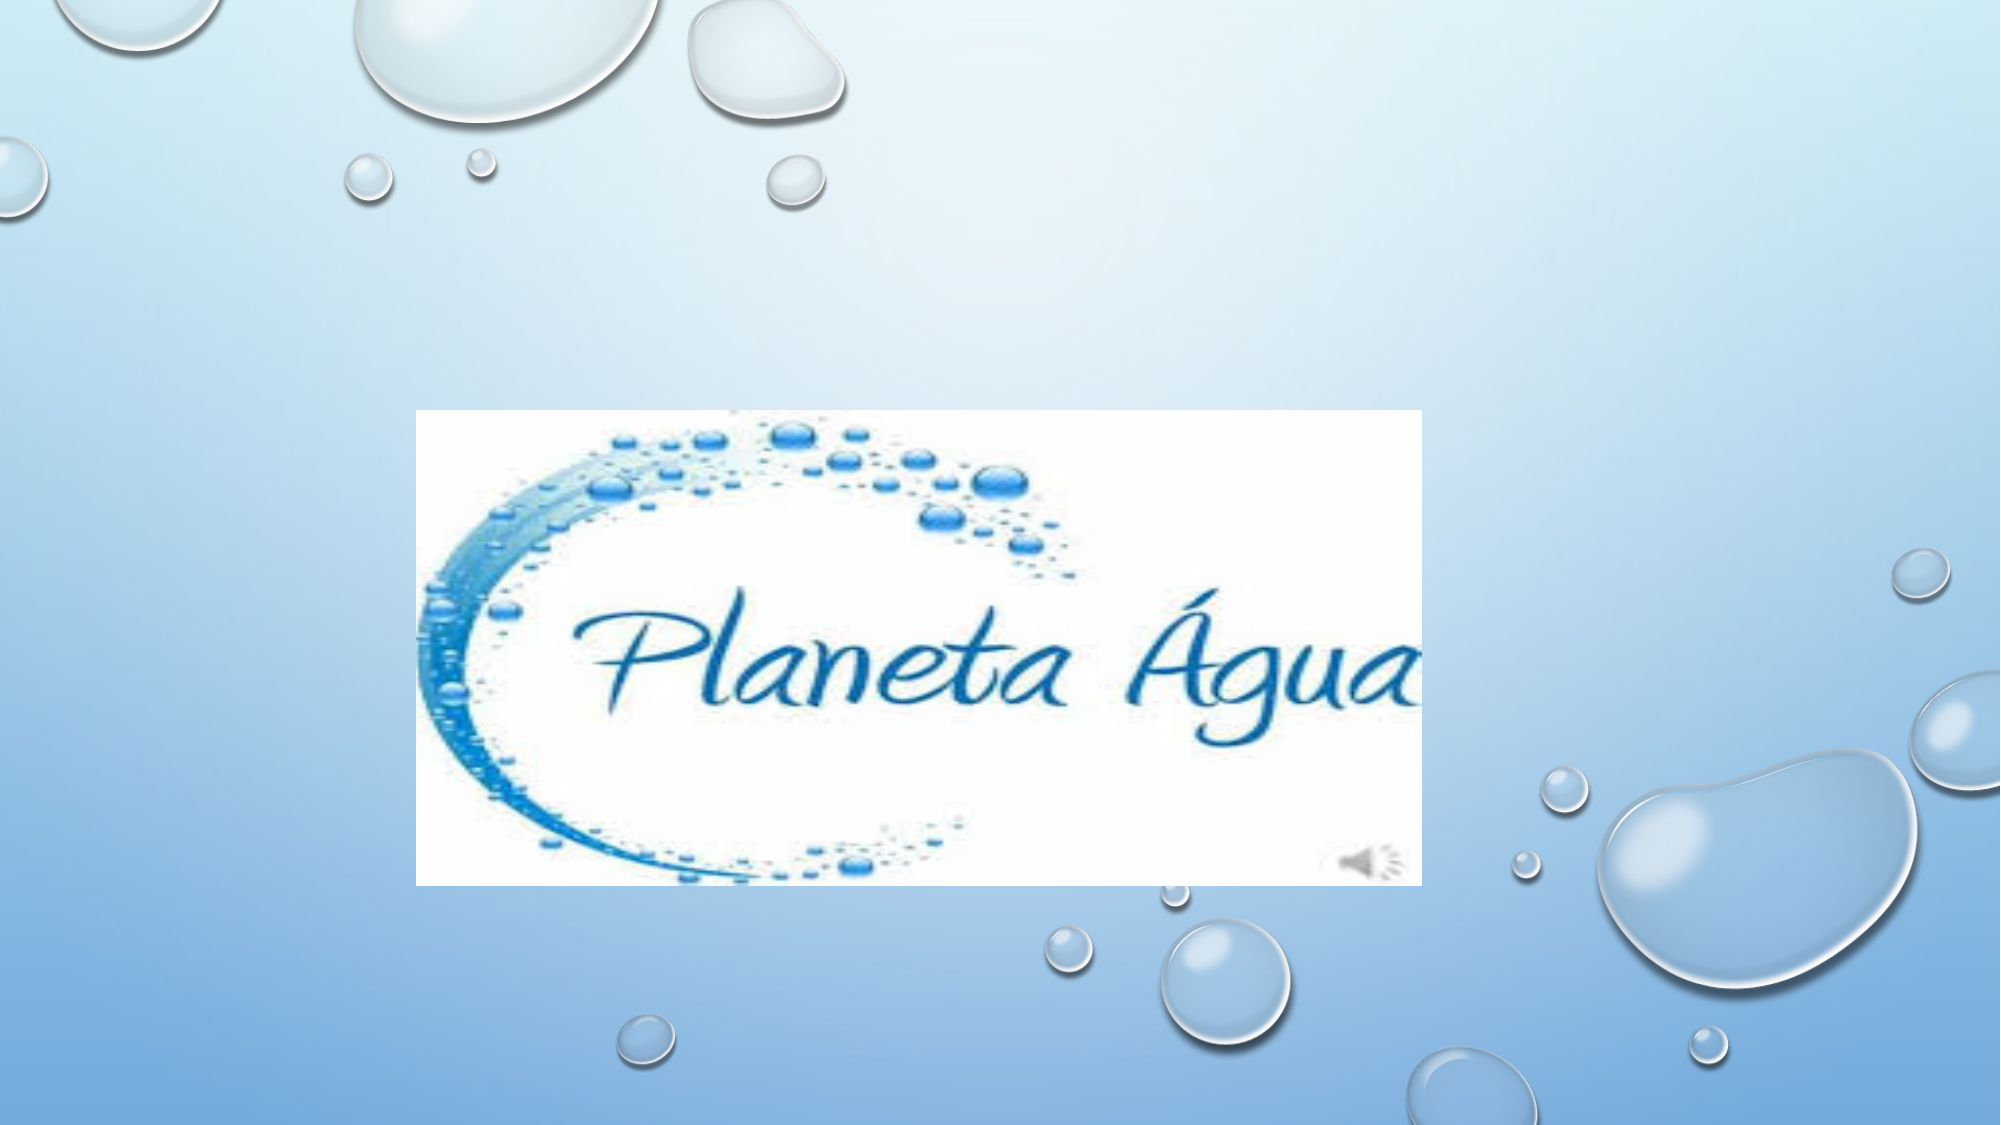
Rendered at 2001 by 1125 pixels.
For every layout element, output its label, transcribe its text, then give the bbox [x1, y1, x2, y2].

picture [0, 0, 2000, 1125]
title DISTRIBUCIÓN Y DINÁMICA DE LAS AGUAS OCEÁNICAS [287, 99, 1713, 539]
